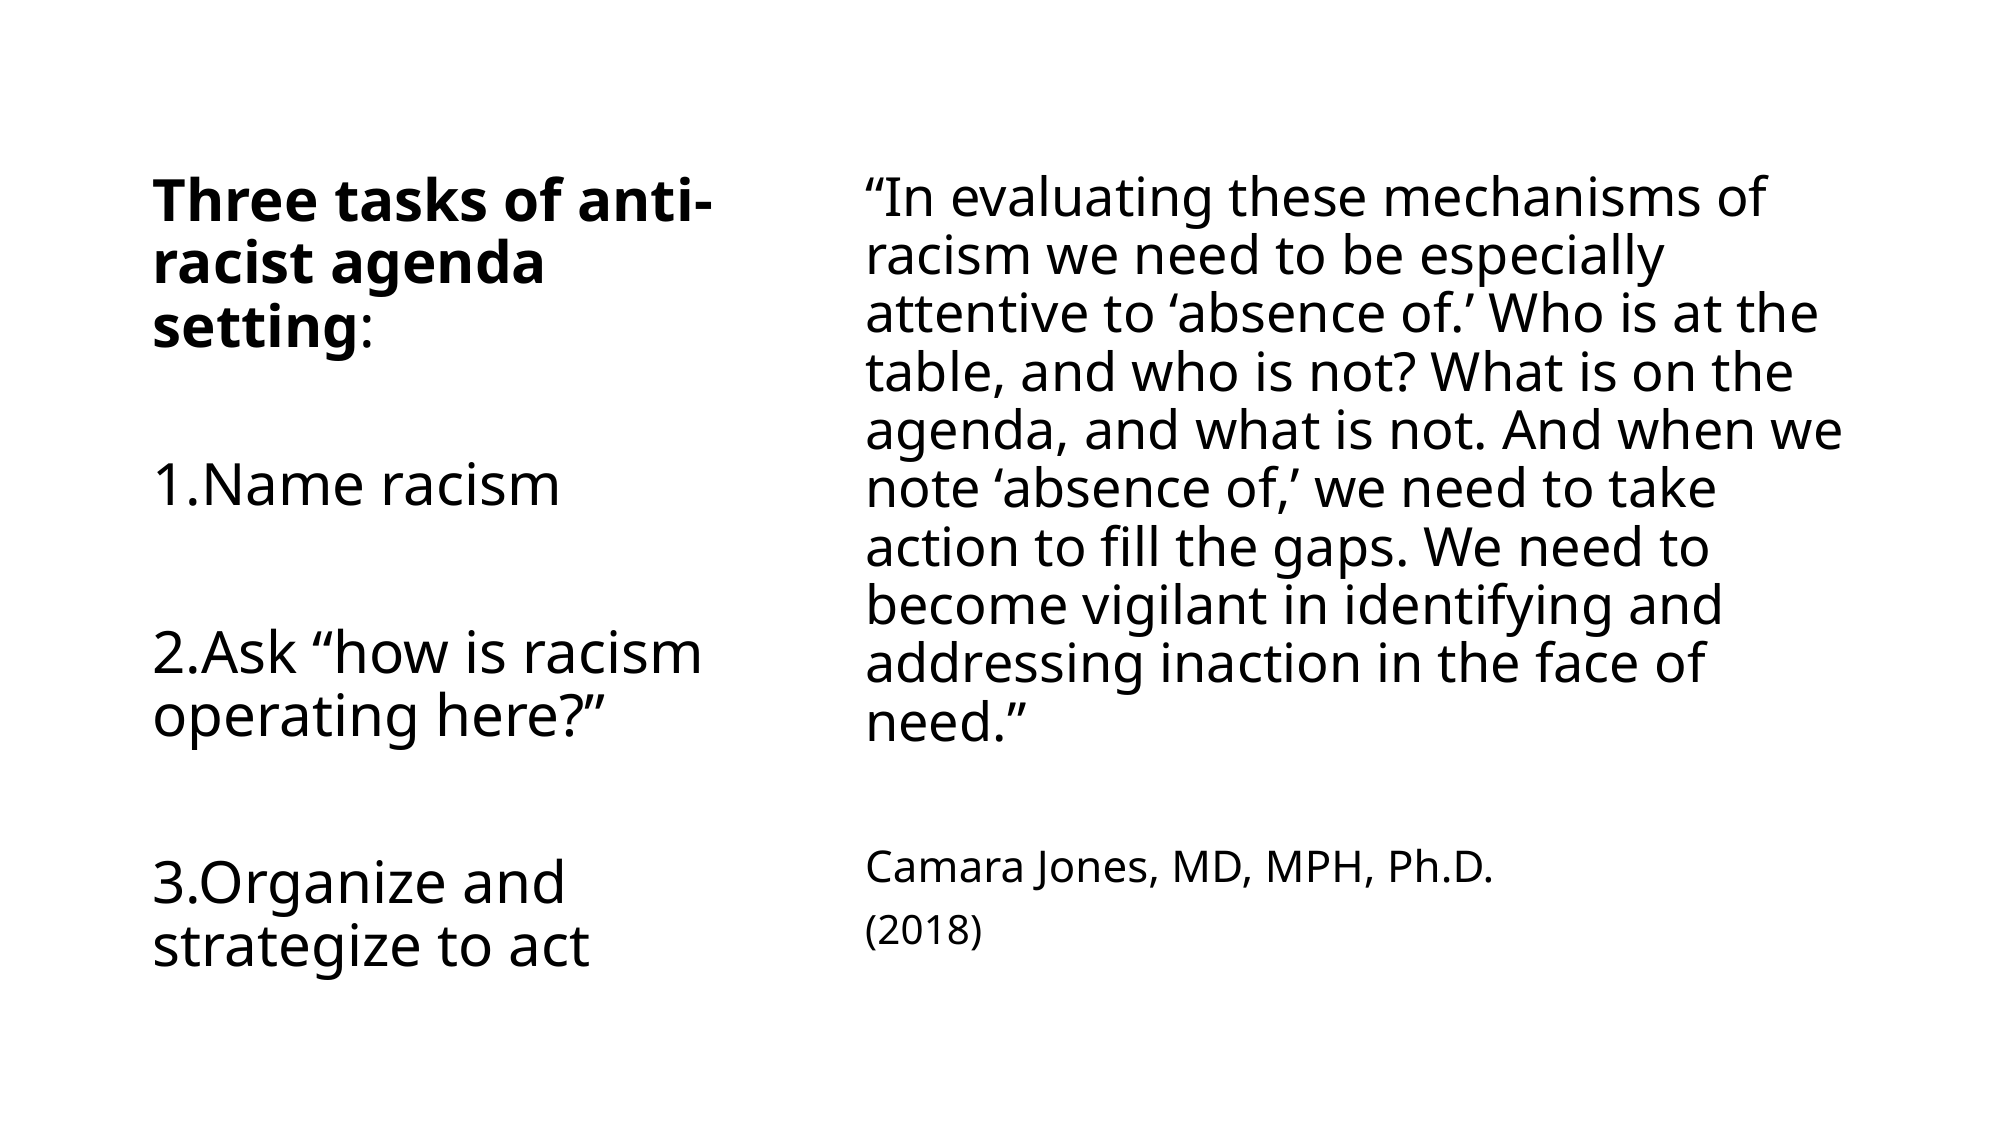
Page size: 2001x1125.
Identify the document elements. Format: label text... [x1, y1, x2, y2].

list Three tasks of anti-racist agenda setting: 1.Name racism 2.Ask “how is racism operating here?” 3.Organize and strategize to act [137, 163, 783, 963]
list “In evaluating these mechanisms of racism we need to be especially attentive to ‘absence of.’ Who is at the table, and who is not? What is on the agenda, and what is not. And when we note ‘absence of,’ we need to take action to fill the gaps. We need to become vigilant in identifying and addressing inaction in the face of need.” Camara Jones, MD, MPH, Ph.D. (2018) [850, 161, 1863, 962]
